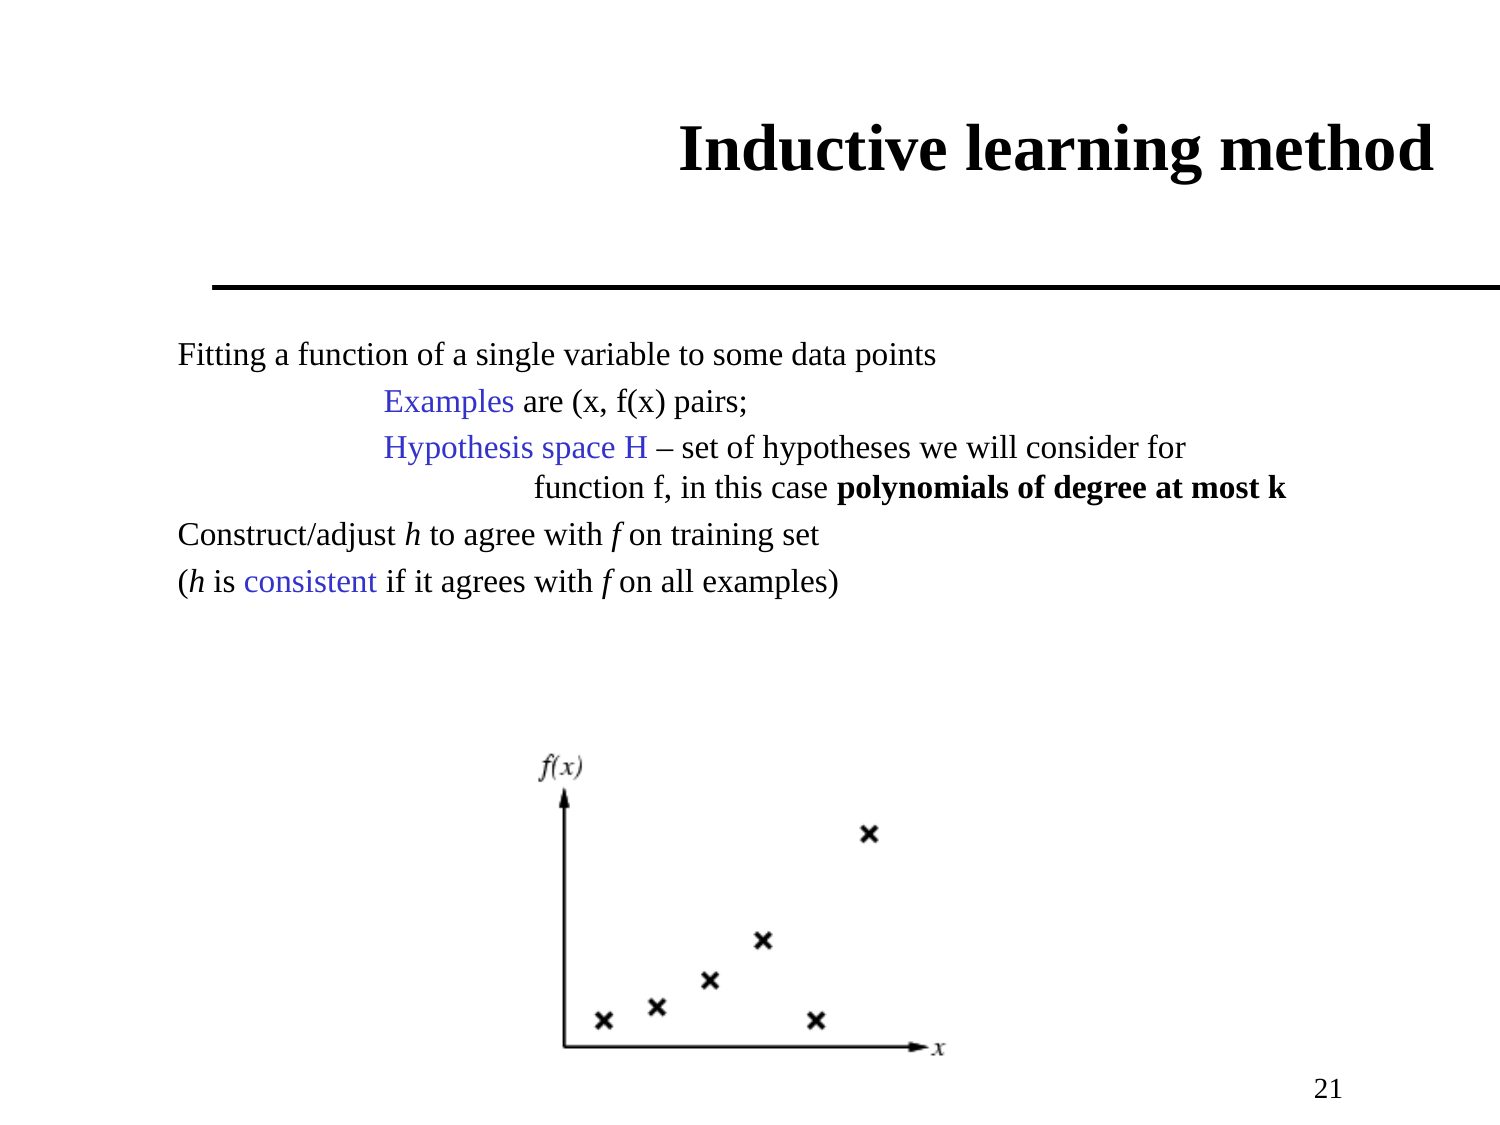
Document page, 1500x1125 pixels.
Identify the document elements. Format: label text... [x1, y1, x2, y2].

list Fitting a function of a single variable to some data points Examples are (x, f(x) pairs; Hypothesis space H – set of hypotheses we will consider for function f, in this case polynomials of degree at most k Construct/adjust h to agree with f on training set (h is consistent if it agrees with f on all examples) [162, 324, 1438, 1000]
title Inductive learning method [174, 50, 1450, 238]
picture [537, 749, 951, 1068]
